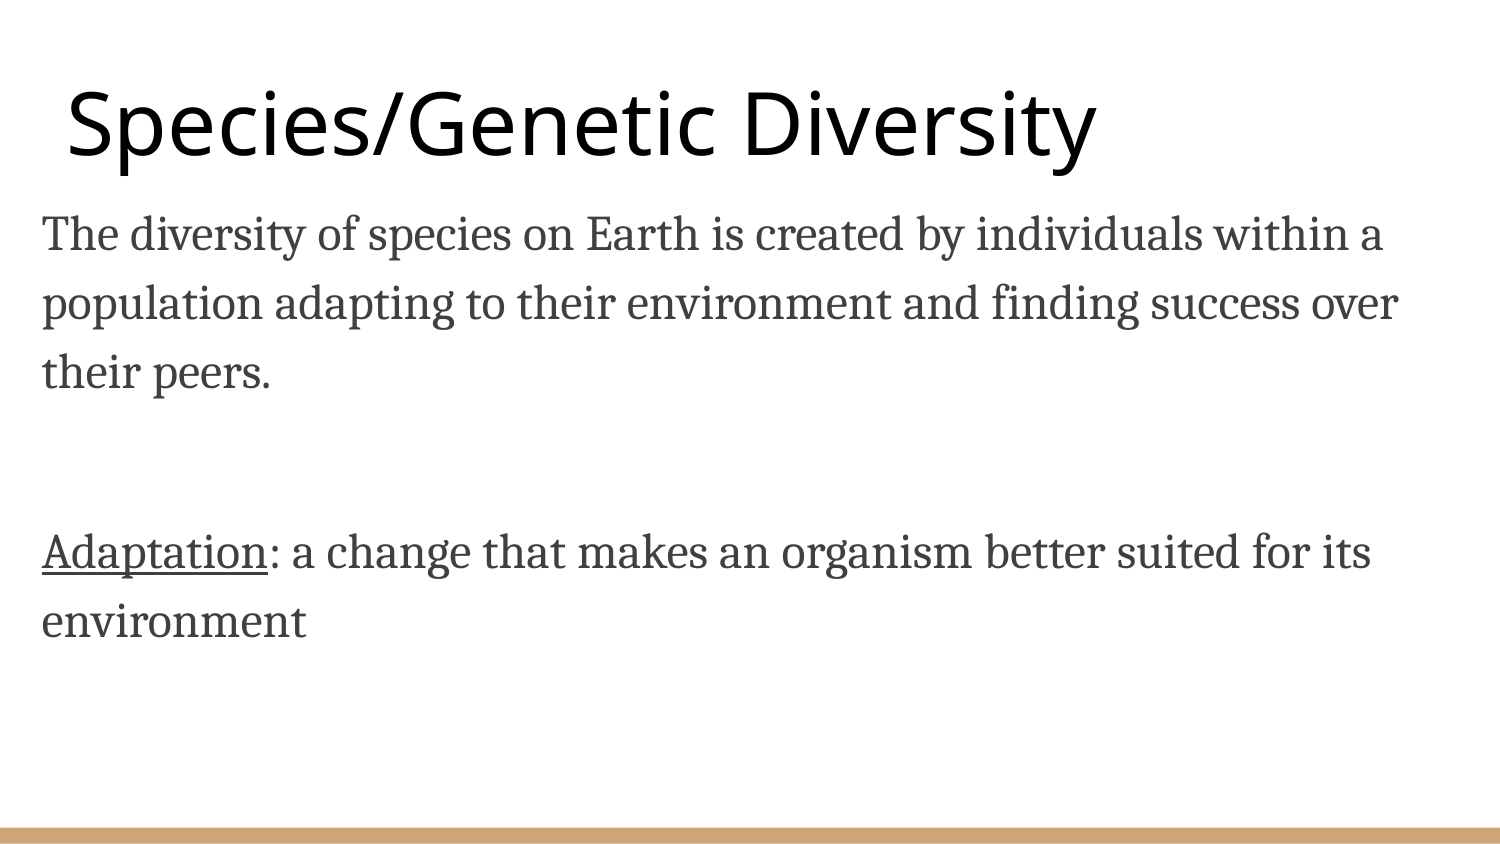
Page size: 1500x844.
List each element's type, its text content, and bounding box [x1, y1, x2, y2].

title Species/Genetic Diversity [51, 51, 1449, 189]
list The diversity of species on Earth is created by individuals within a population adapting to their environment and finding success over their peers. Adaptation: a change that makes an organism better suited for its environment [26, 176, 1425, 727]
